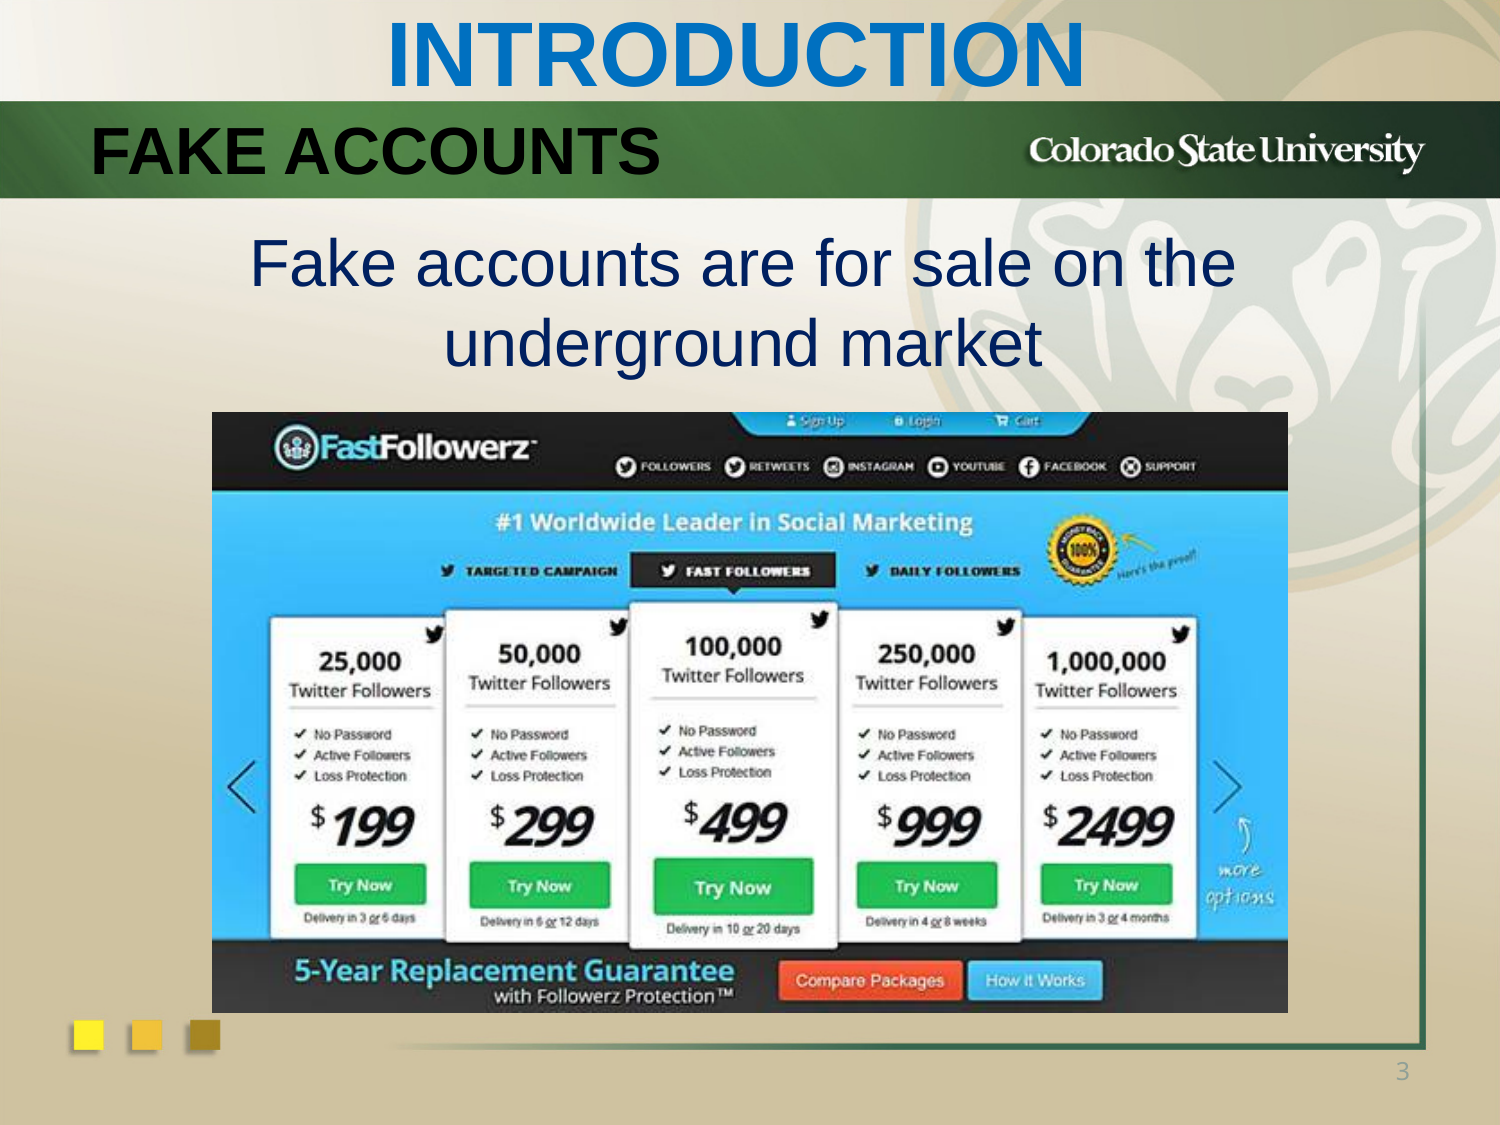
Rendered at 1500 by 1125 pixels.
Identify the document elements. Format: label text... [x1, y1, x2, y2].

text_box Fake Accounts [74, 99, 1425, 213]
picture [0, 0, 1500, 1125]
title introduction [99, 0, 1375, 99]
slide_number 3 [1074, 1042, 1425, 1103]
text_box Fake accounts are for sale on the underground market [74, 212, 1413, 388]
